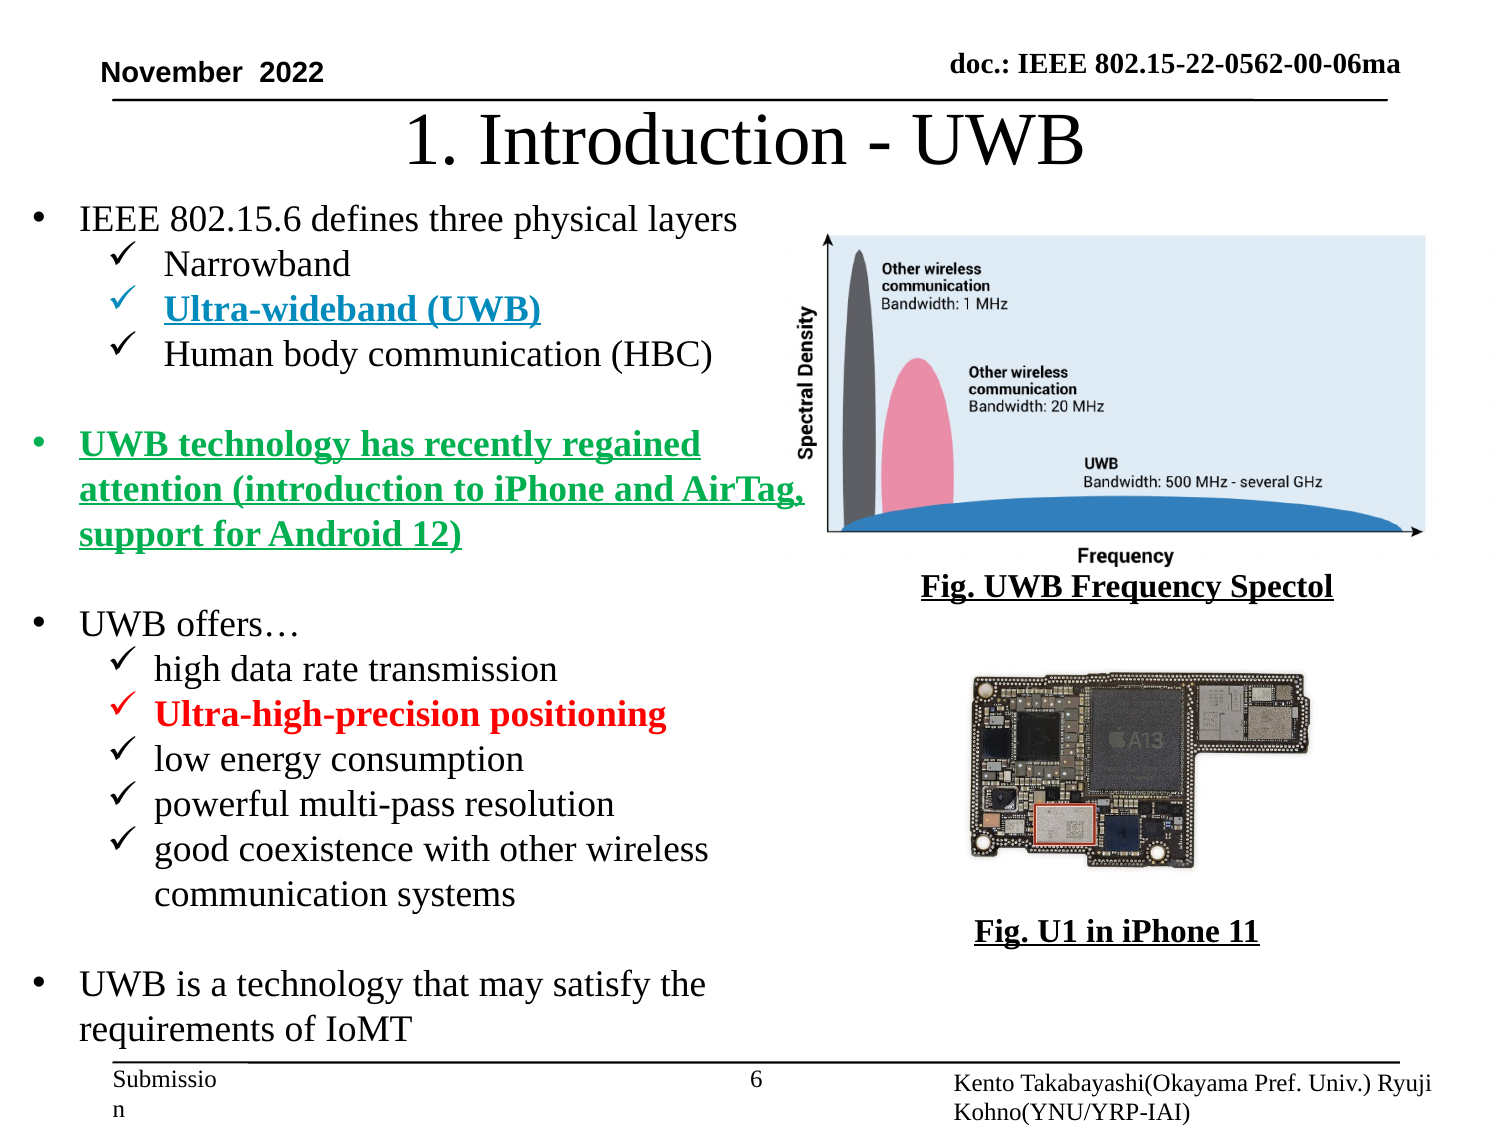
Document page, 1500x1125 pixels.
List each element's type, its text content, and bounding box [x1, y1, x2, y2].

picture [954, 646, 1323, 893]
text_box IEEE 802.15.6 defines three physical layers Narrowband Ultra-wideband (UWB) Human body communication (HBC) UWB technology has recently regained attention (introduction to iPhone and AirTag, support for Android 12) UWB offers… high data rate transmission Ultra-high-precision positioning low energy consumption powerful multi-pass resolution good coexistence with other wireless communication systems UWB is a technology that may satisfy the requirements of IoMT [17, 186, 857, 1056]
title 1. Introduction - UWB [106, 46, 1383, 219]
text_box Fig. U1 in iPhone 11 [744, 901, 1490, 957]
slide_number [100, 52, 467, 89]
slide_number 6 [749, 1061, 763, 1093]
text_box Fig. UWB Frequency Spectol [857, 575, 1500, 612]
picture [749, 220, 1496, 573]
footer Kento Takabayashi(Okayama Pref. Univ.) Ryuji Kohno(YNU/YRP-IAI) [938, 1058, 1459, 1125]
